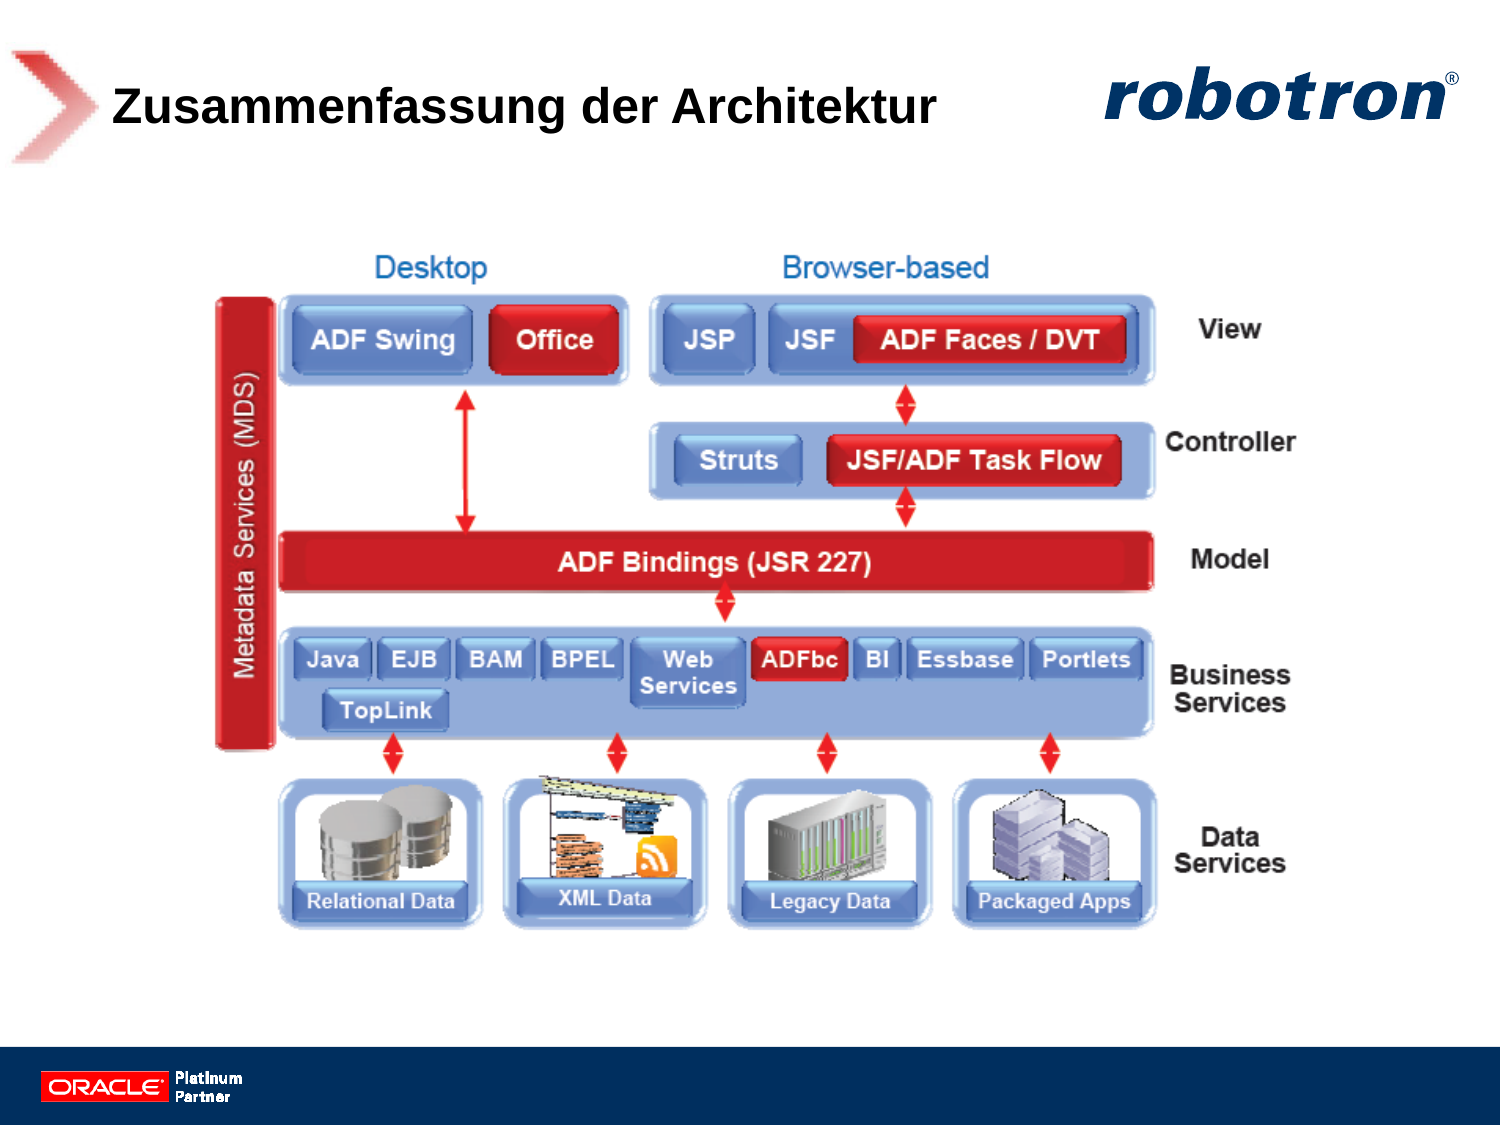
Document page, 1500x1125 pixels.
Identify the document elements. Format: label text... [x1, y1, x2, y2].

picture [5, 42, 111, 173]
picture [206, 243, 1306, 941]
title Zusammenfassung der Architektur [111, 42, 1058, 173]
picture [41, 1071, 242, 1102]
